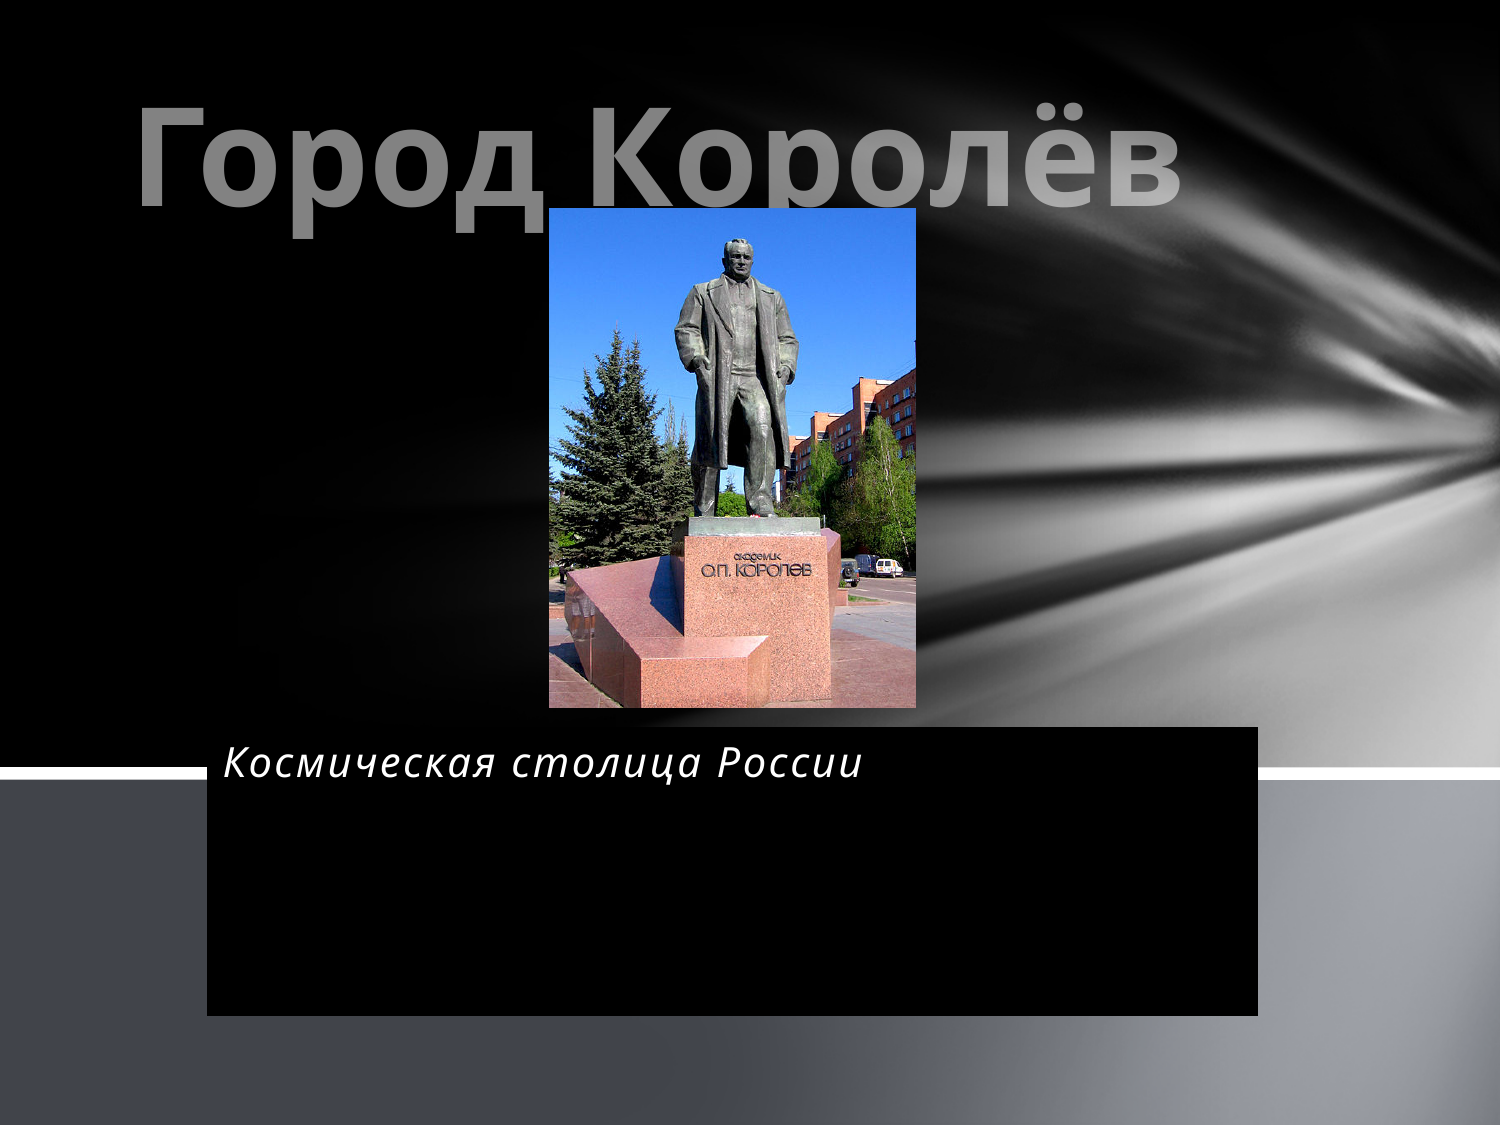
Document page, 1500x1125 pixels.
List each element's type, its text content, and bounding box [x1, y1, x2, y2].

subtitle Космическая столица России [207, 727, 1258, 1016]
title Город Королёв [115, 0, 1391, 242]
picture [548, 207, 917, 708]
